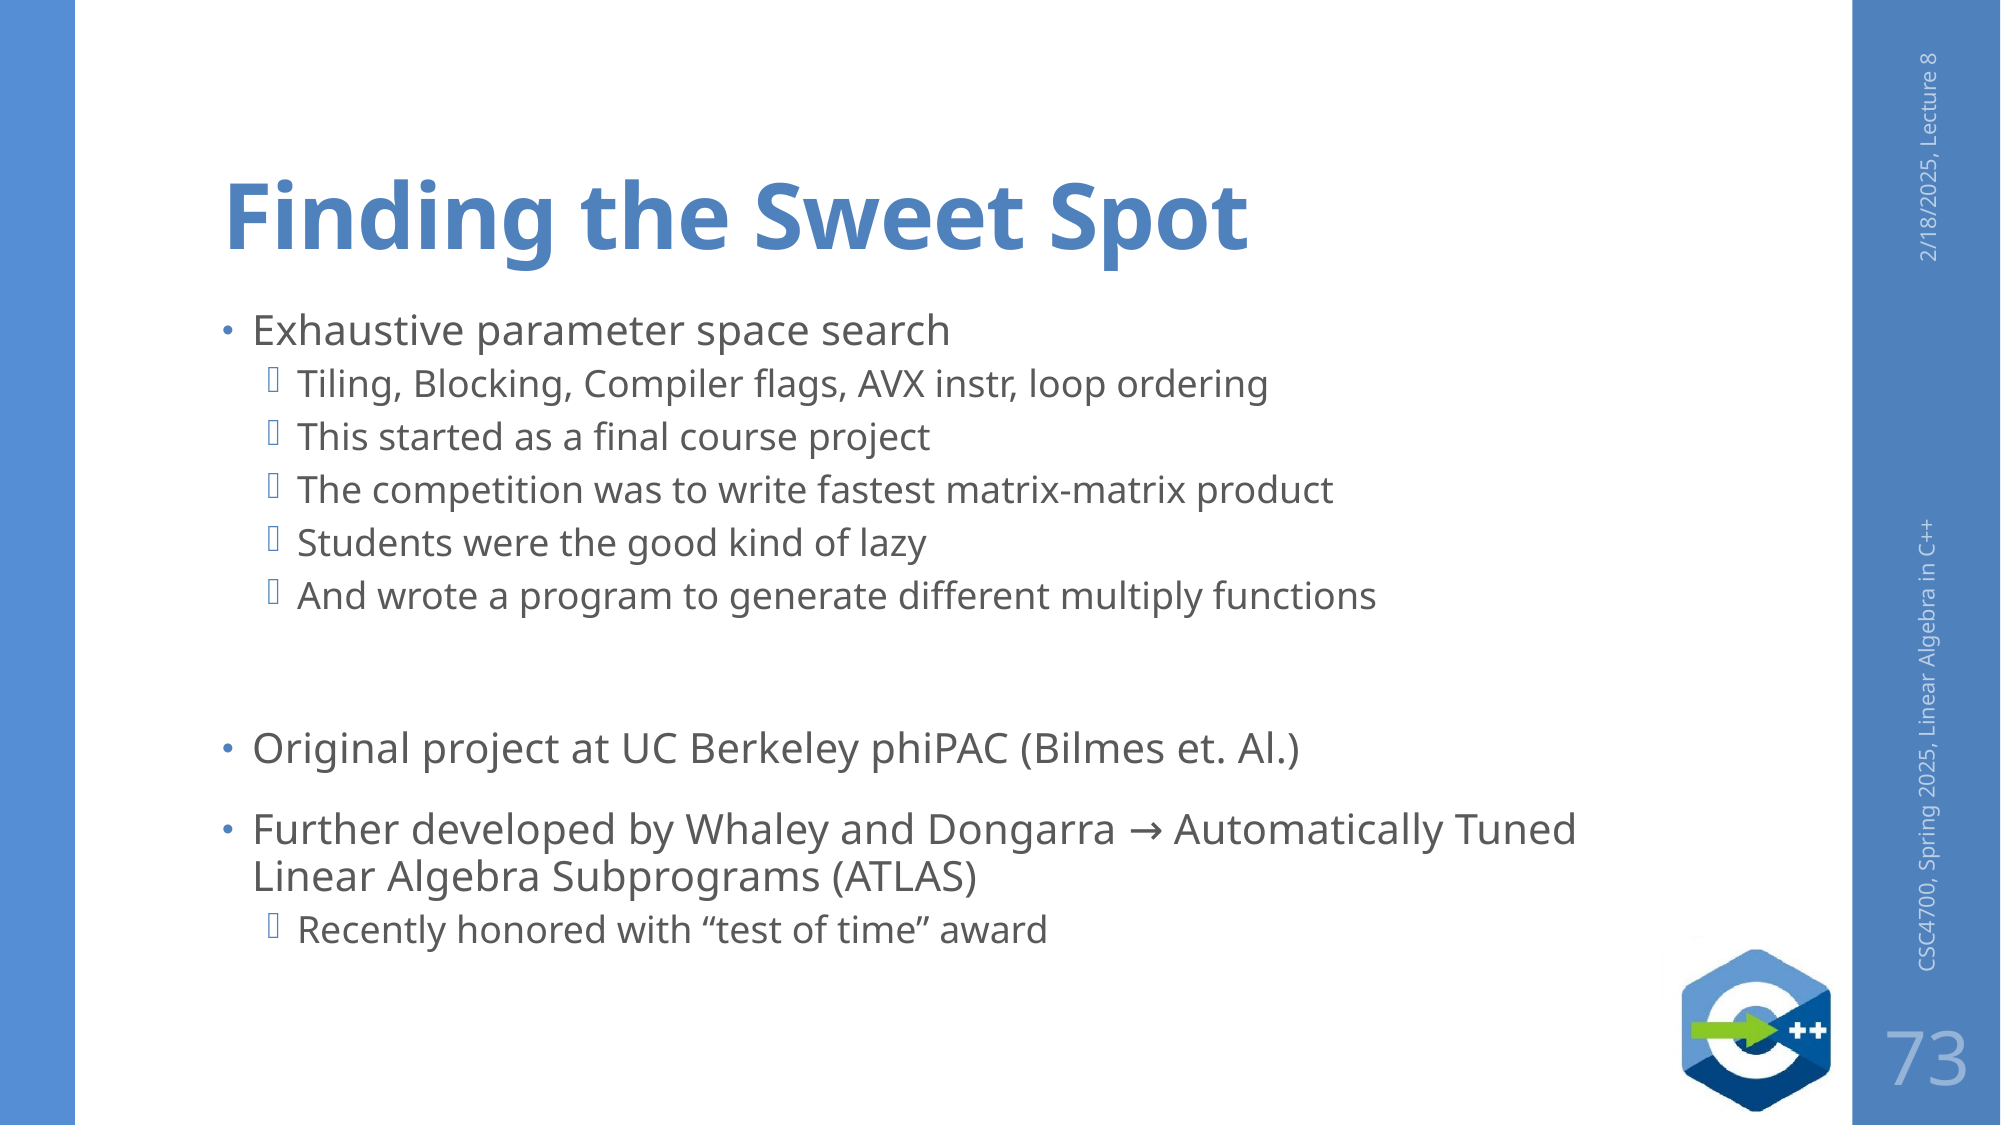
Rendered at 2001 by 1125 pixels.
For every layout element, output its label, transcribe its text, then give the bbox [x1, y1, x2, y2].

slide_number 73 [1852, 1012, 2000, 1110]
title Finding the Sweet Spot [206, 48, 1797, 278]
list Exhaustive parameter space search Tiling, Blocking, Compiler flags, AVX instr, loop ordering This started as a final course project The competition was to write fastest matrix-matrix product Students were the good kind of lazy And wrote a program to generate different multiply functions Original project at UC Berkeley phiPAC (Bilmes et. Al.) Further developed by Whaley and Dongarra → Automatically Tuned Linear Algebra Subprograms (ATLAS) Recently honored with “test of time” award [206, 299, 1617, 1014]
footer CSC4700, Spring 2025, Linear Algebra in C++ [1897, 400, 1958, 988]
picture [1661, 936, 1851, 1125]
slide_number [1897, 37, 1958, 351]
